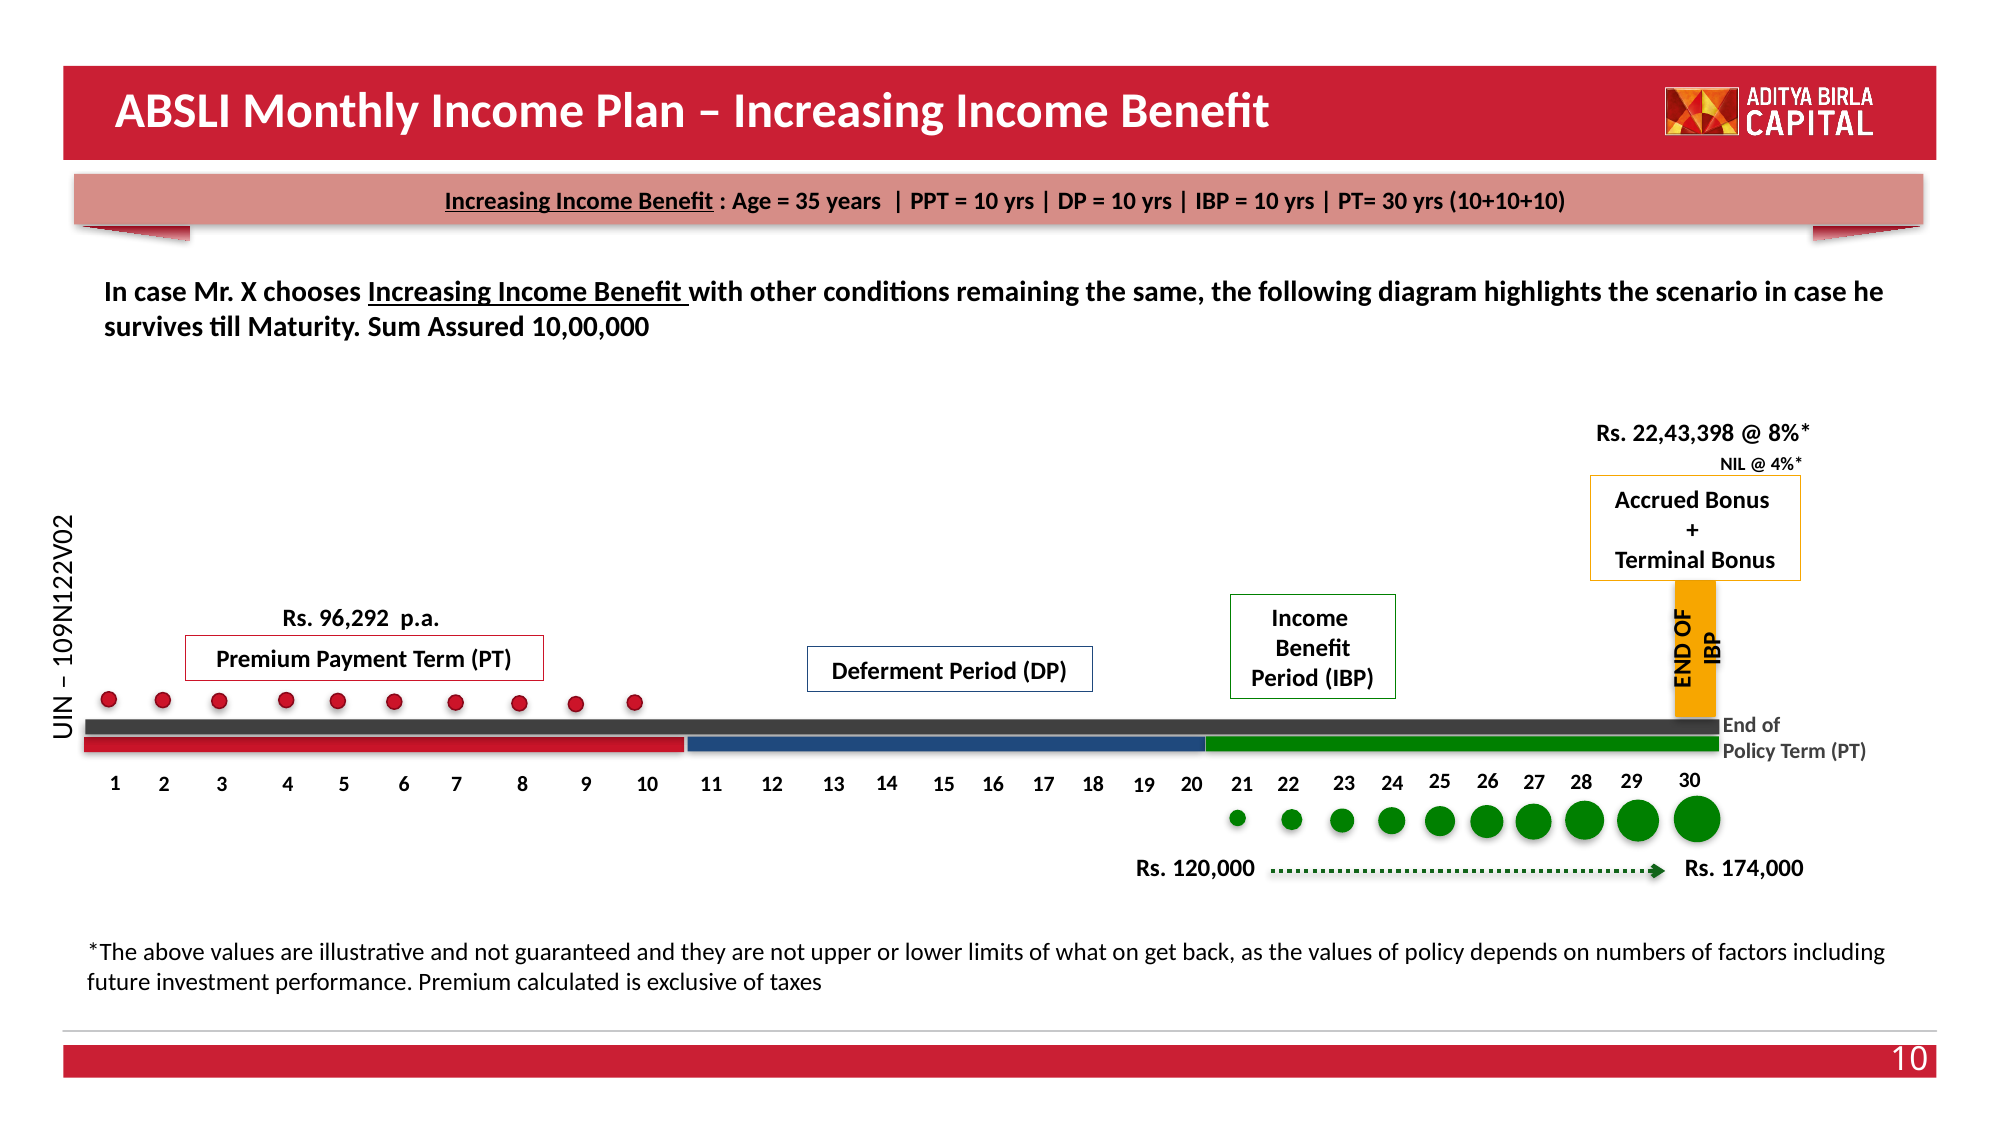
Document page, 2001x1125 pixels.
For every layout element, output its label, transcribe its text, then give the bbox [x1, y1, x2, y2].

text_box 24 [1366, 760, 1419, 794]
text_box 21 [1218, 761, 1262, 803]
text_box 2 [143, 761, 185, 803]
text_box 27 [1508, 759, 1561, 794]
text_box END OF IBP [1675, 581, 1716, 717]
text_box Accrued Bonus + Terminal Bonus [1590, 475, 1801, 581]
text_box Rs. 120,000 [1121, 844, 1310, 889]
text_box [687, 736, 1203, 752]
text_box Deferment Period (DP) [807, 646, 1093, 692]
text_box 14 [861, 761, 913, 803]
text_box NIL @ 4%* [1705, 444, 1970, 482]
text_box 25 [1419, 760, 1466, 794]
text_box 29 [1605, 759, 1658, 794]
text_box 28 [1555, 760, 1608, 794]
text_box 4 [267, 761, 309, 803]
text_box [73, 173, 1924, 253]
text_box [1205, 736, 1720, 752]
text_box Rs. 174,000 [1669, 843, 1859, 889]
title ABSLI Monthly Income Plan – Increasing Income Benefit [100, 66, 1900, 155]
text_box 23 [1318, 761, 1366, 794]
text_box Income Benefit Period (IBP) [1230, 594, 1396, 699]
text_box *The above values are illustrative and not guaranteed and they are not upper or lower limits of what on get back, as the values of policy depends on numbers of factors including future investment performance. Premium calculated is exclusive of taxes [72, 927, 1941, 1003]
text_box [101, 691, 643, 712]
text_box 12 [746, 761, 799, 803]
text_box 3 [201, 761, 243, 803]
text_box 8 [502, 761, 543, 803]
text_box 13 [807, 761, 860, 803]
text_box 11 [685, 761, 738, 803]
text_box 9 [565, 761, 607, 803]
text_box 7 [436, 761, 477, 803]
text_box Rs. 22,43,398 @ 8%* [1581, 409, 1846, 454]
text_box Premium Payment Term (PT) [185, 635, 544, 681]
text_box End of Policy Term (PT) [1716, 702, 1990, 770]
text_box [85, 719, 1720, 735]
text_box 15 [918, 761, 970, 803]
text_box 16 [967, 762, 1017, 804]
text_box 5 [323, 761, 365, 803]
text_box 26 [1466, 760, 1508, 794]
text_box Rs. 96,292 p.a. [267, 593, 472, 639]
text_box In case Mr. X chooses Increasing Income Benefit with other conditions remaining the same, the following diagram highlights the scenario in case he survives till Maturity. Sum Assured 10,00,000 [89, 265, 1943, 350]
text_box 17 [1017, 762, 1070, 804]
text_box 20 [1166, 761, 1218, 803]
text_box 10 [621, 761, 674, 803]
slide_number 10 [1493, 1029, 1944, 1090]
text_box [83, 742, 682, 753]
text_box 30 [1663, 758, 1716, 794]
text_box 22 [1262, 761, 1315, 794]
text_box 19 [1118, 763, 1171, 805]
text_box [1229, 796, 1720, 842]
text_box 18 [1070, 762, 1120, 804]
text_box 6 [383, 761, 425, 803]
text_box 1 [94, 761, 136, 803]
